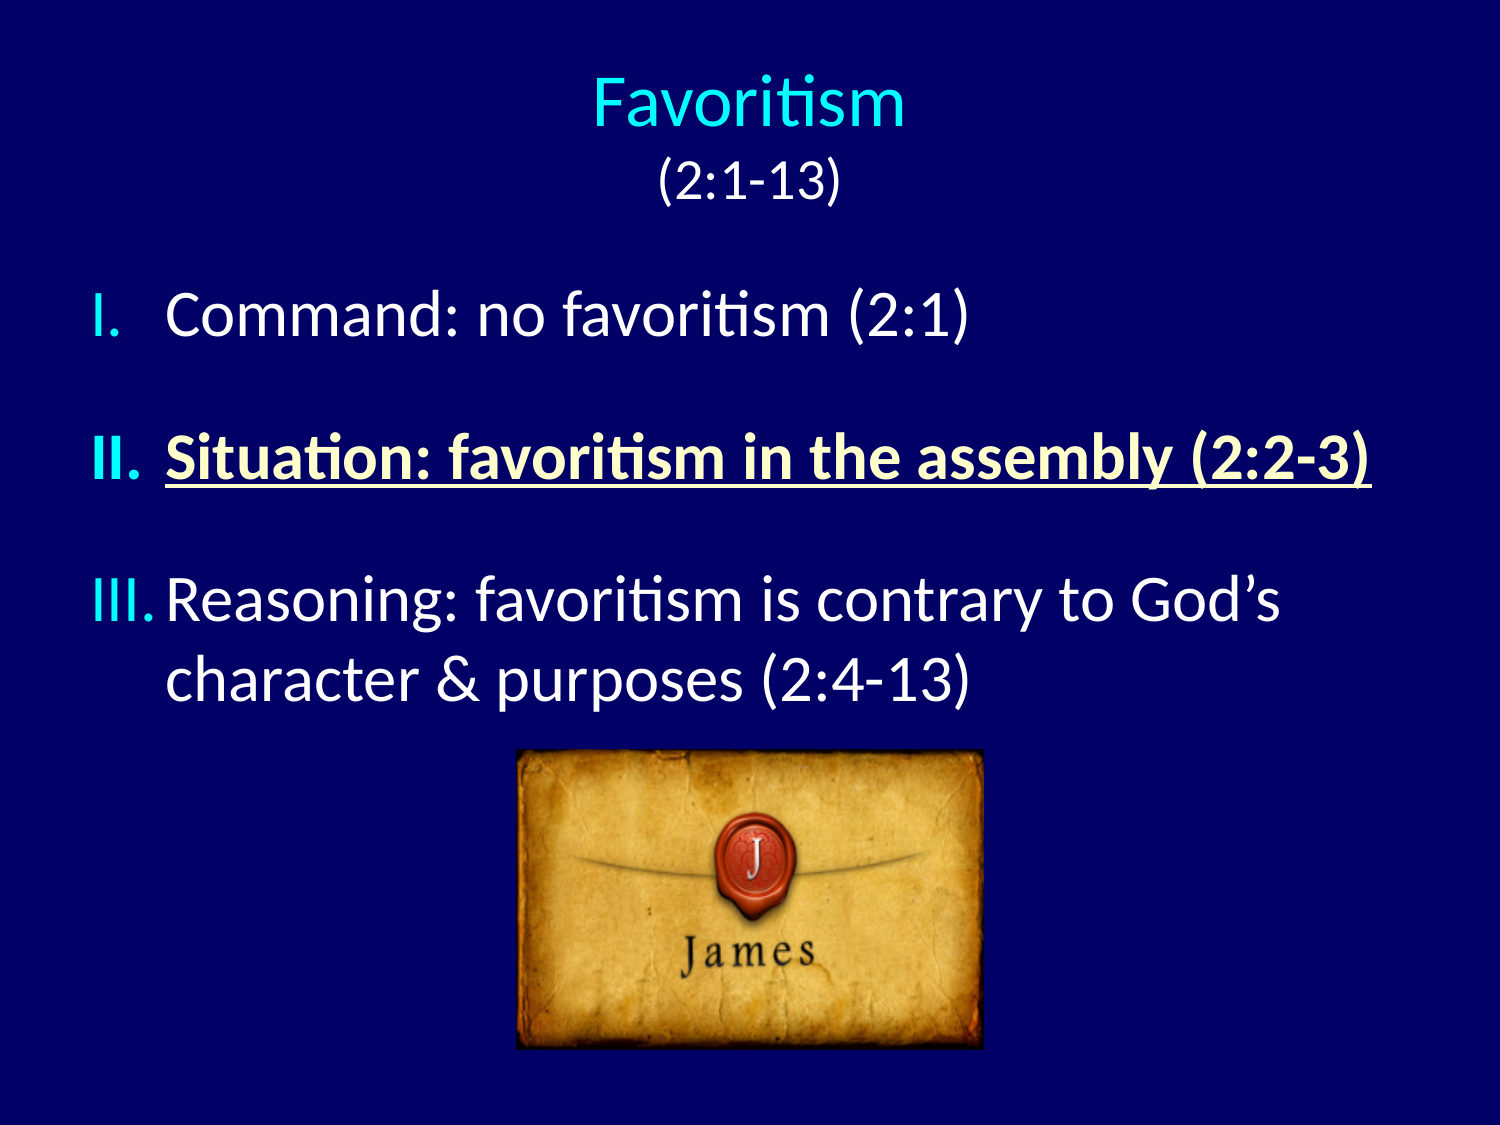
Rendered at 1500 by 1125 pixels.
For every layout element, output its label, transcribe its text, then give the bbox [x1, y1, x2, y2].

picture [516, 749, 984, 1051]
title Favoritism (2:1-13) [112, 37, 1388, 225]
list Command: no favoritism (2:1) Situation: favoritism in the assembly (2:2-3) Reasoning: favoritism is contrary to God’s character & purposes (2:4-13) [74, 262, 1407, 801]
